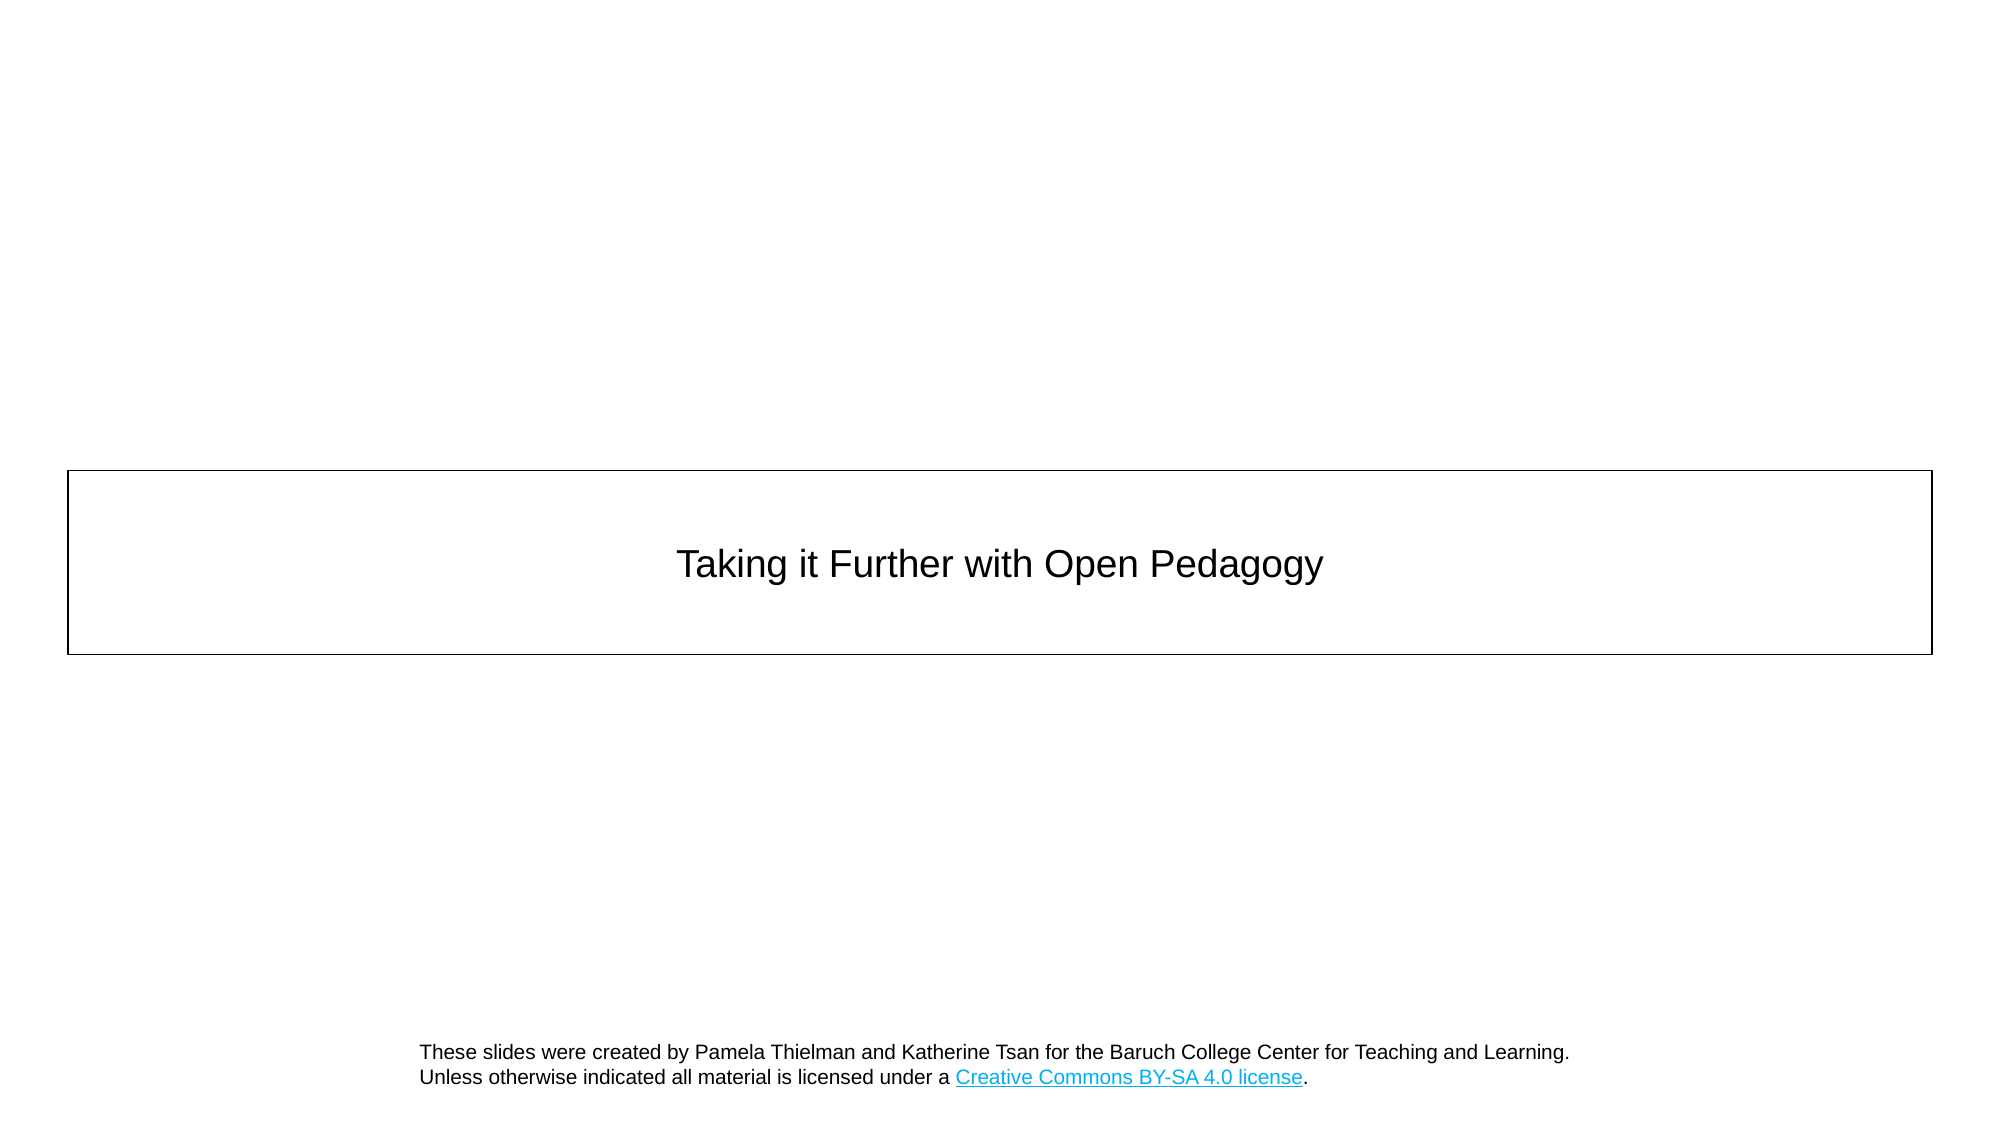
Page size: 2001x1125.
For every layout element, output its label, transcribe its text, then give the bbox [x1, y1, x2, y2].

text_box These slides were created by Pamela Thielman and Katherine Tsan for the Baruch College Center for Teaching and Learning. Unless otherwise indicated all material is licensed under a Creative Commons BY-SA 4.0 license. [404, 1031, 1596, 1097]
title Taking it Further with Open Pedagogy [68, 470, 1932, 655]
